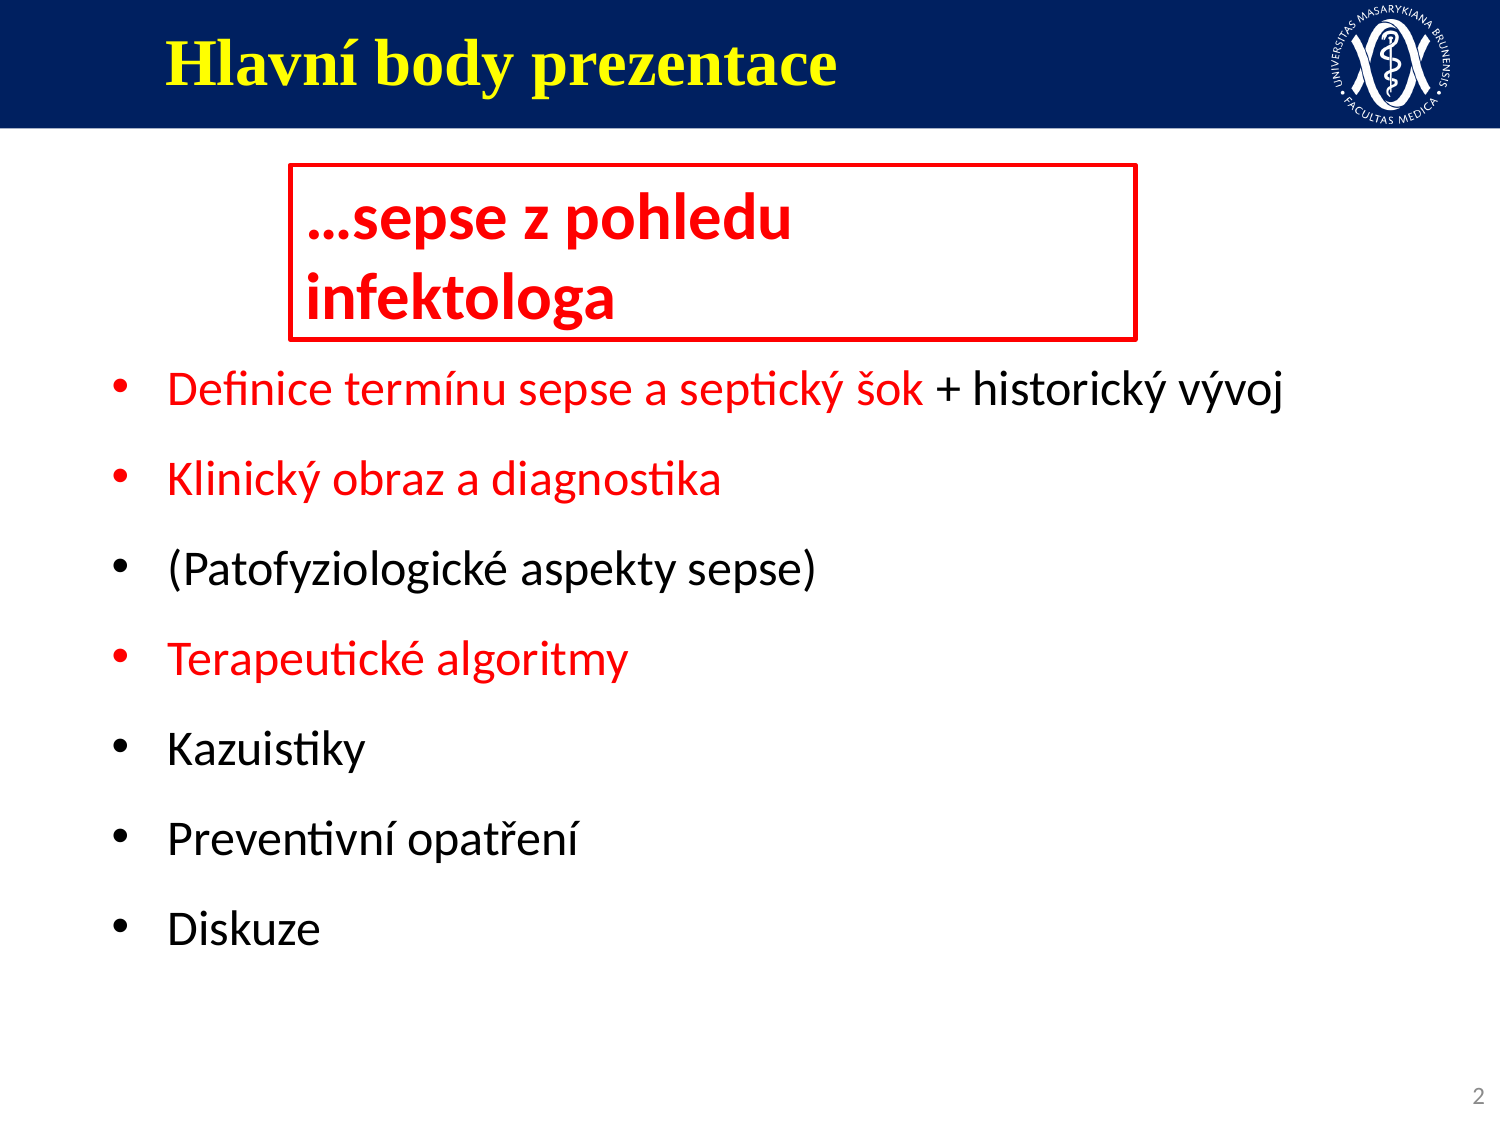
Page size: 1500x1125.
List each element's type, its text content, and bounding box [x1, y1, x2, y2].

slide_number 2 [1162, 1065, 1500, 1125]
text_box …sepse z pohledu infektologa [290, 165, 1136, 340]
picture [1331, 5, 1450, 124]
text_box Definice termínu sepse a septický šok + historický vývoj Klinický obraz a diagnostika (Patofyziologické aspekty sepse) Terapeutické algoritmy Kazuistiky Preventivní opatření Diskuze [96, 317, 1329, 963]
title Hlavní body prezentace [0, 0, 1500, 129]
